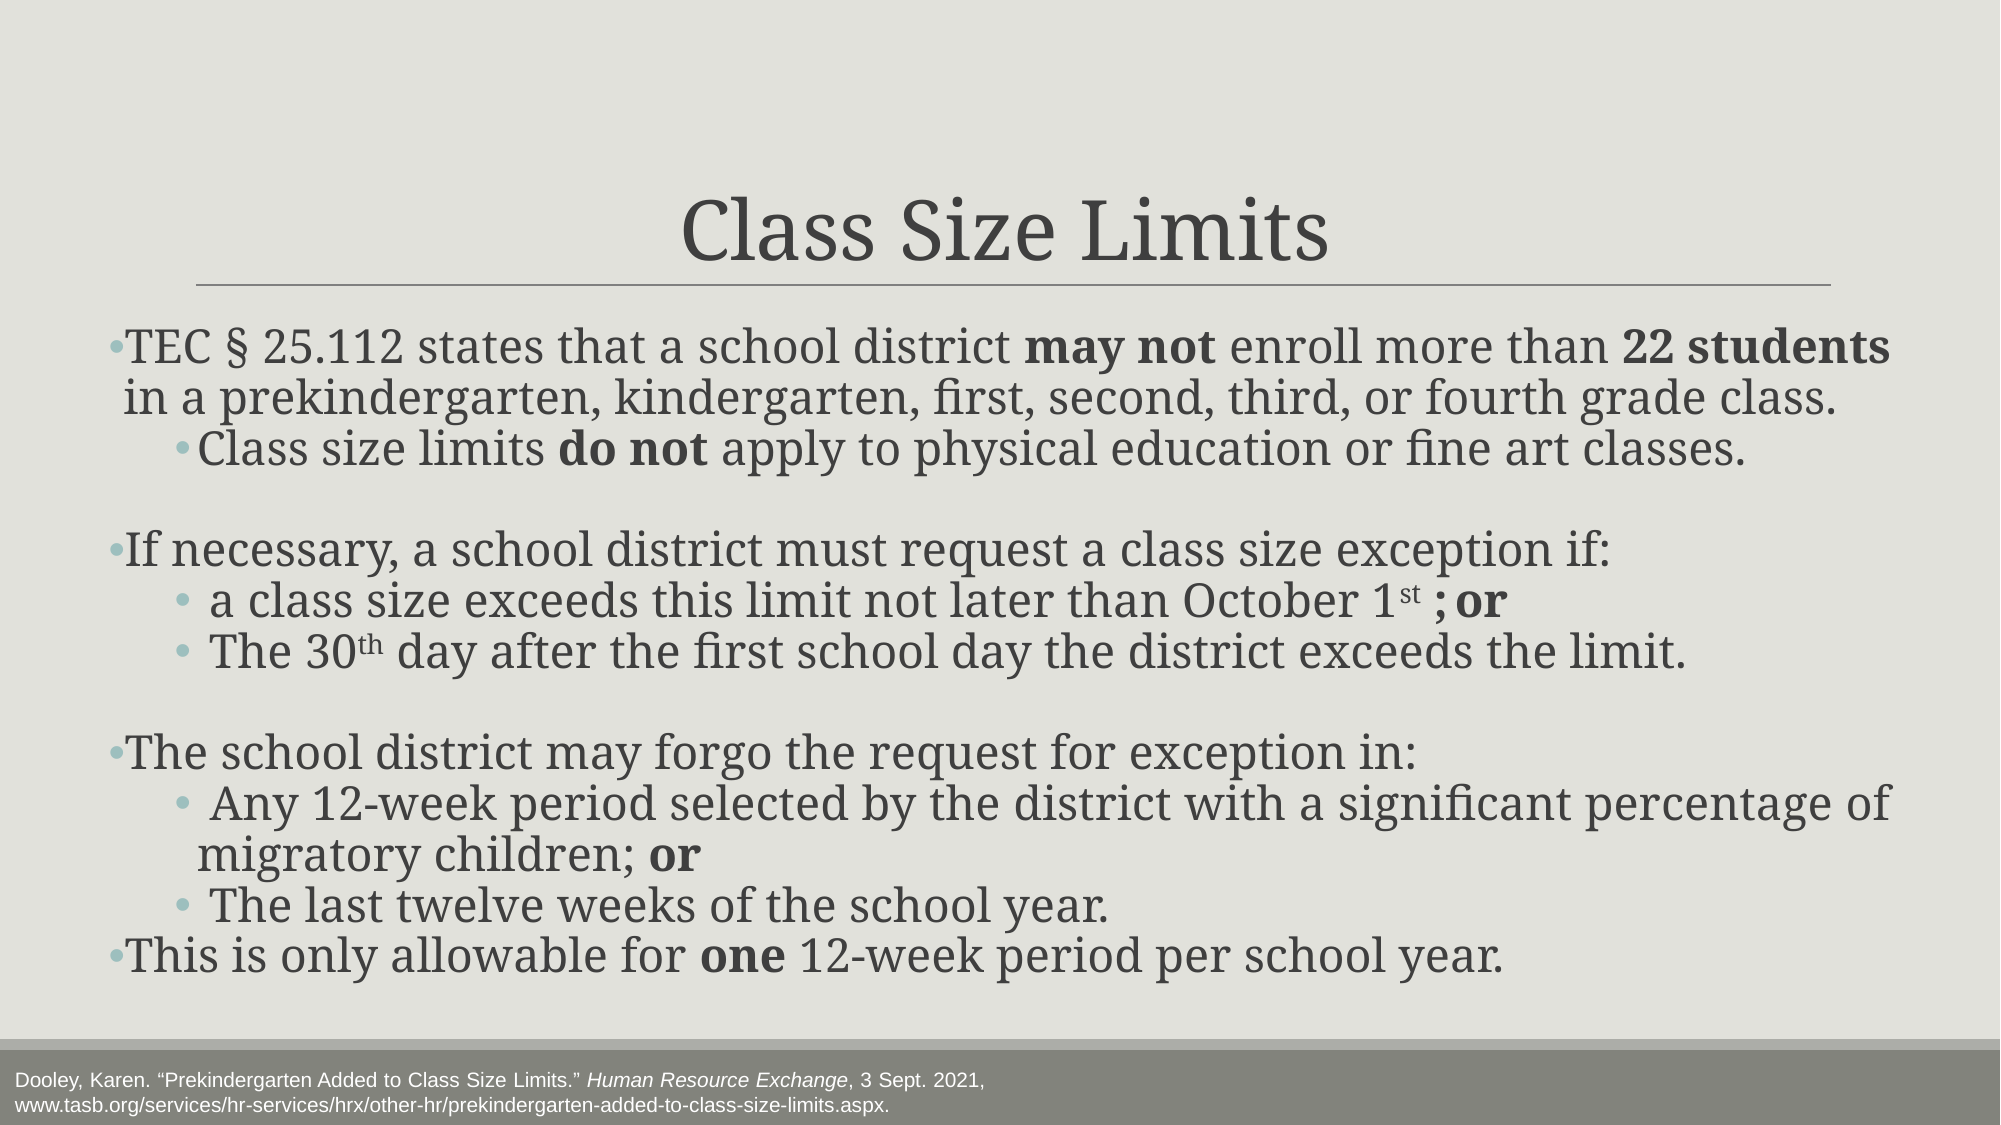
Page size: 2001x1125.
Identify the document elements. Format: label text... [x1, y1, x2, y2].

list TEC § 25.112 states that a school district may not enroll more than 22 students in a prekindergarten, kindergarten, first, second, third, or fourth grade class. Class size limits do not apply to physical education or fine art classes. If necessary, a school district must request a class size exception if: a class size exceeds this limit not later than October 1st ; or The 30th day after the first school day the district exceeds the limit. The school district may forgo the request for exception in: Any 12-week period selected by the district with a significant percentage of migratory children; or The last twelve weeks of the school year. This is only allowable for one 12-week period per school year. [108, 315, 1892, 1035]
text_box Dooley, Karen. “Prekindergarten Added to Class Size Limits.” Human Resource Exchange, 3 Sept. 2021, www.tasb.org/services/hr-services/hrx/other-hr/prekindergarten-added-to-class-size-limits.aspx. [0, 1059, 1000, 1124]
title Class Size Limits [180, 47, 1830, 285]
